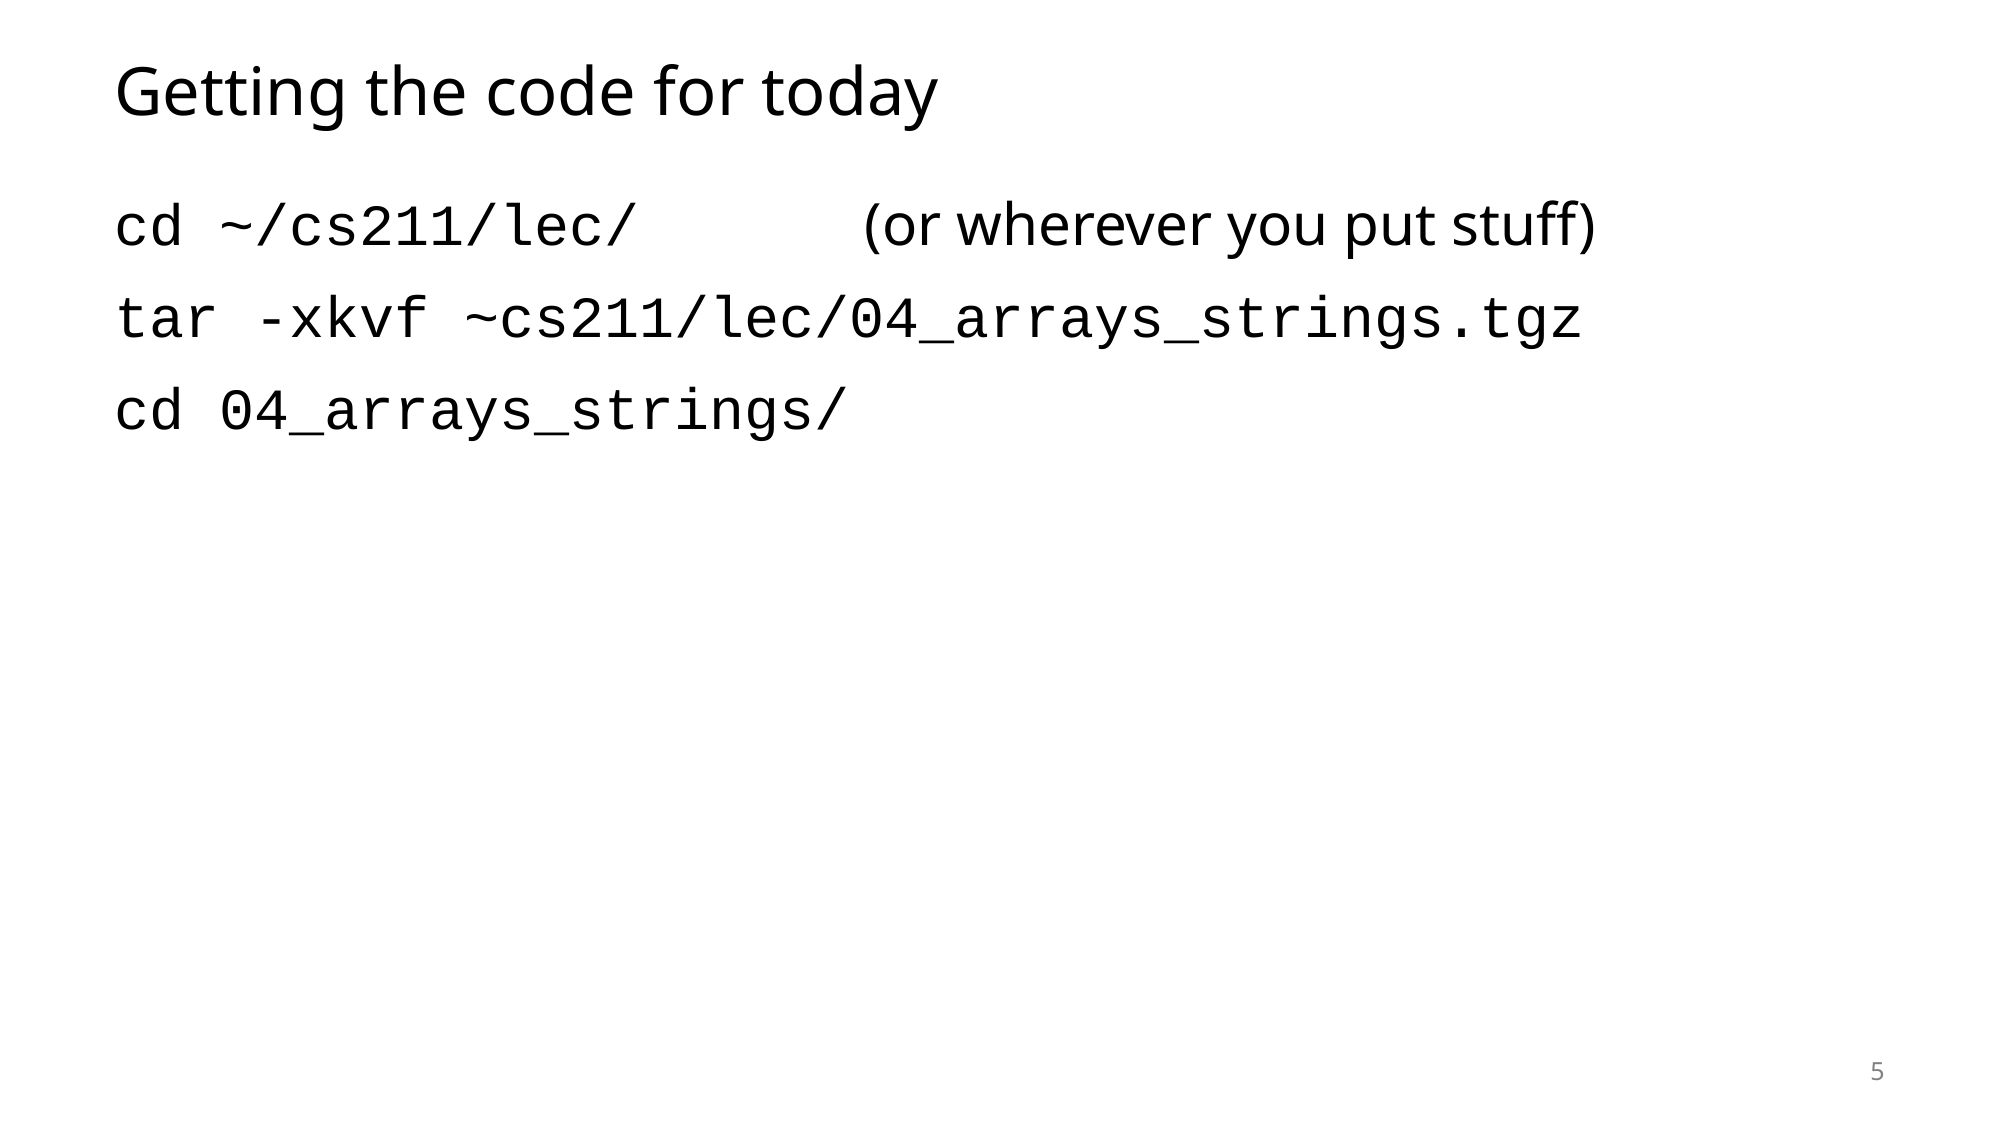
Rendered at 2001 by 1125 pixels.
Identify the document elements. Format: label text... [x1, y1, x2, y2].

title Getting the code for today [99, 37, 1900, 150]
slide_number 5 [1749, 1042, 1900, 1103]
list cd ~/cs211/lec/ (or wherever you put stuff) tar -xkvf ~cs211/lec/04_arrays_strings.tgz cd 04_arrays_strings/ [99, 187, 1900, 1013]
